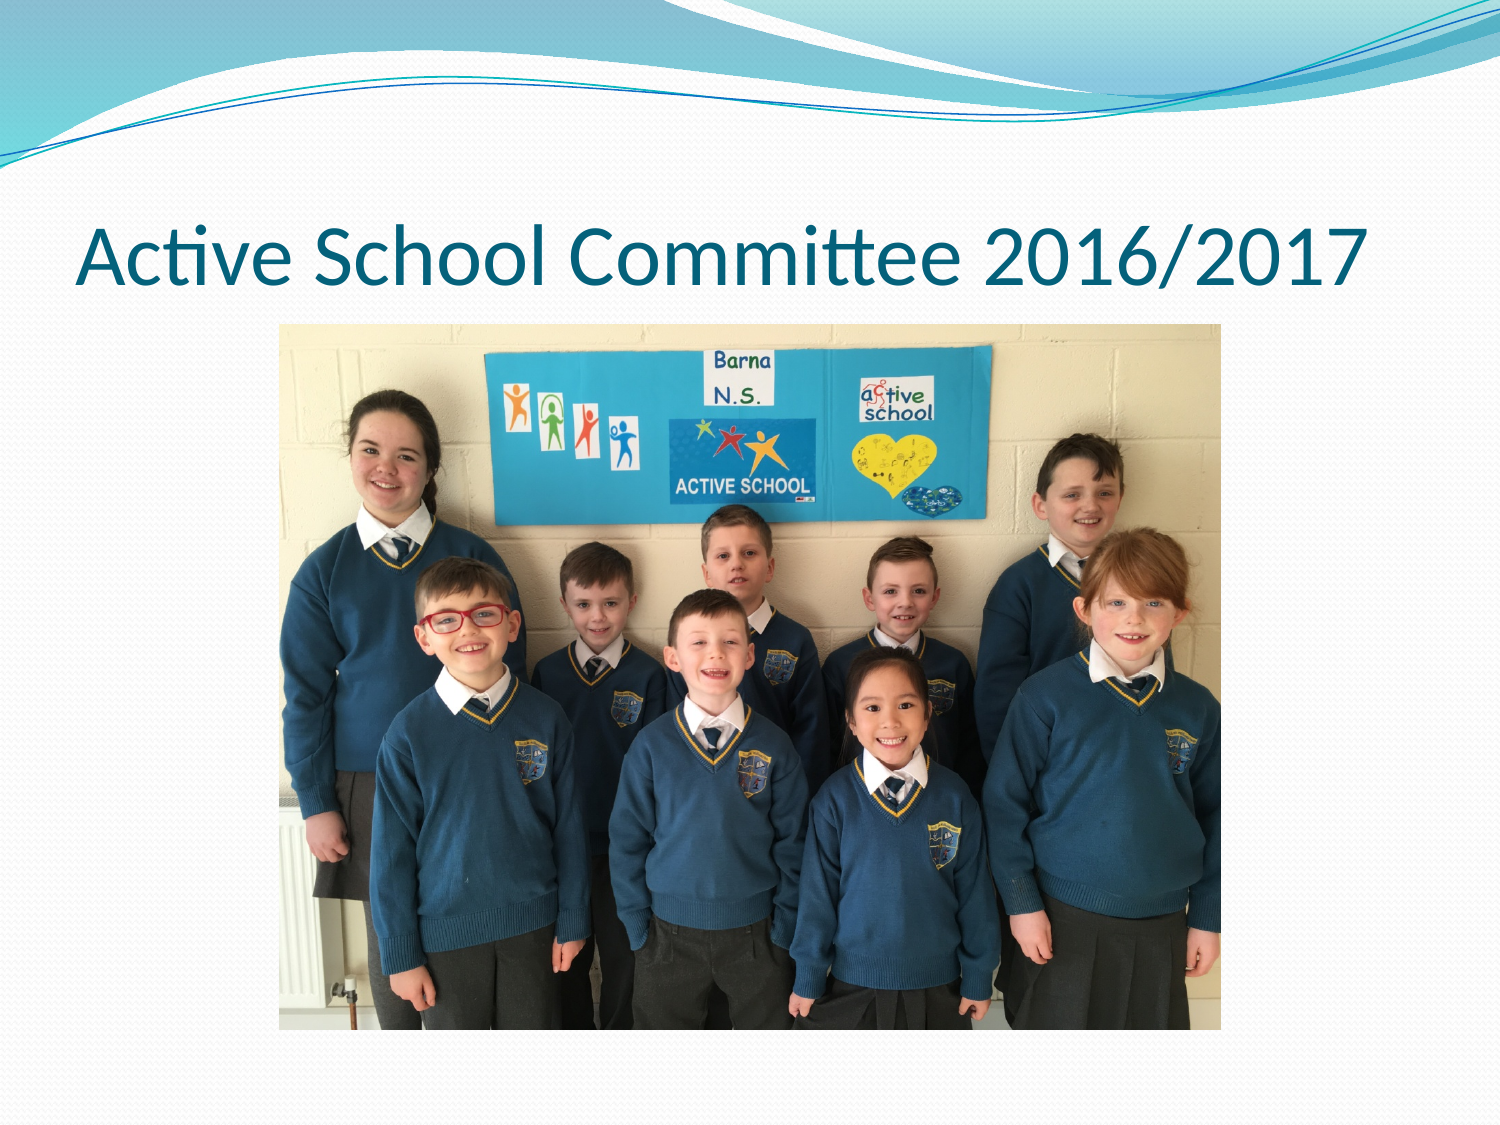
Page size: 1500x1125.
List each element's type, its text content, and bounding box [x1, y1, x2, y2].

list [279, 324, 1221, 1031]
title Active School Committee 2016/2017 [75, 115, 1425, 303]
